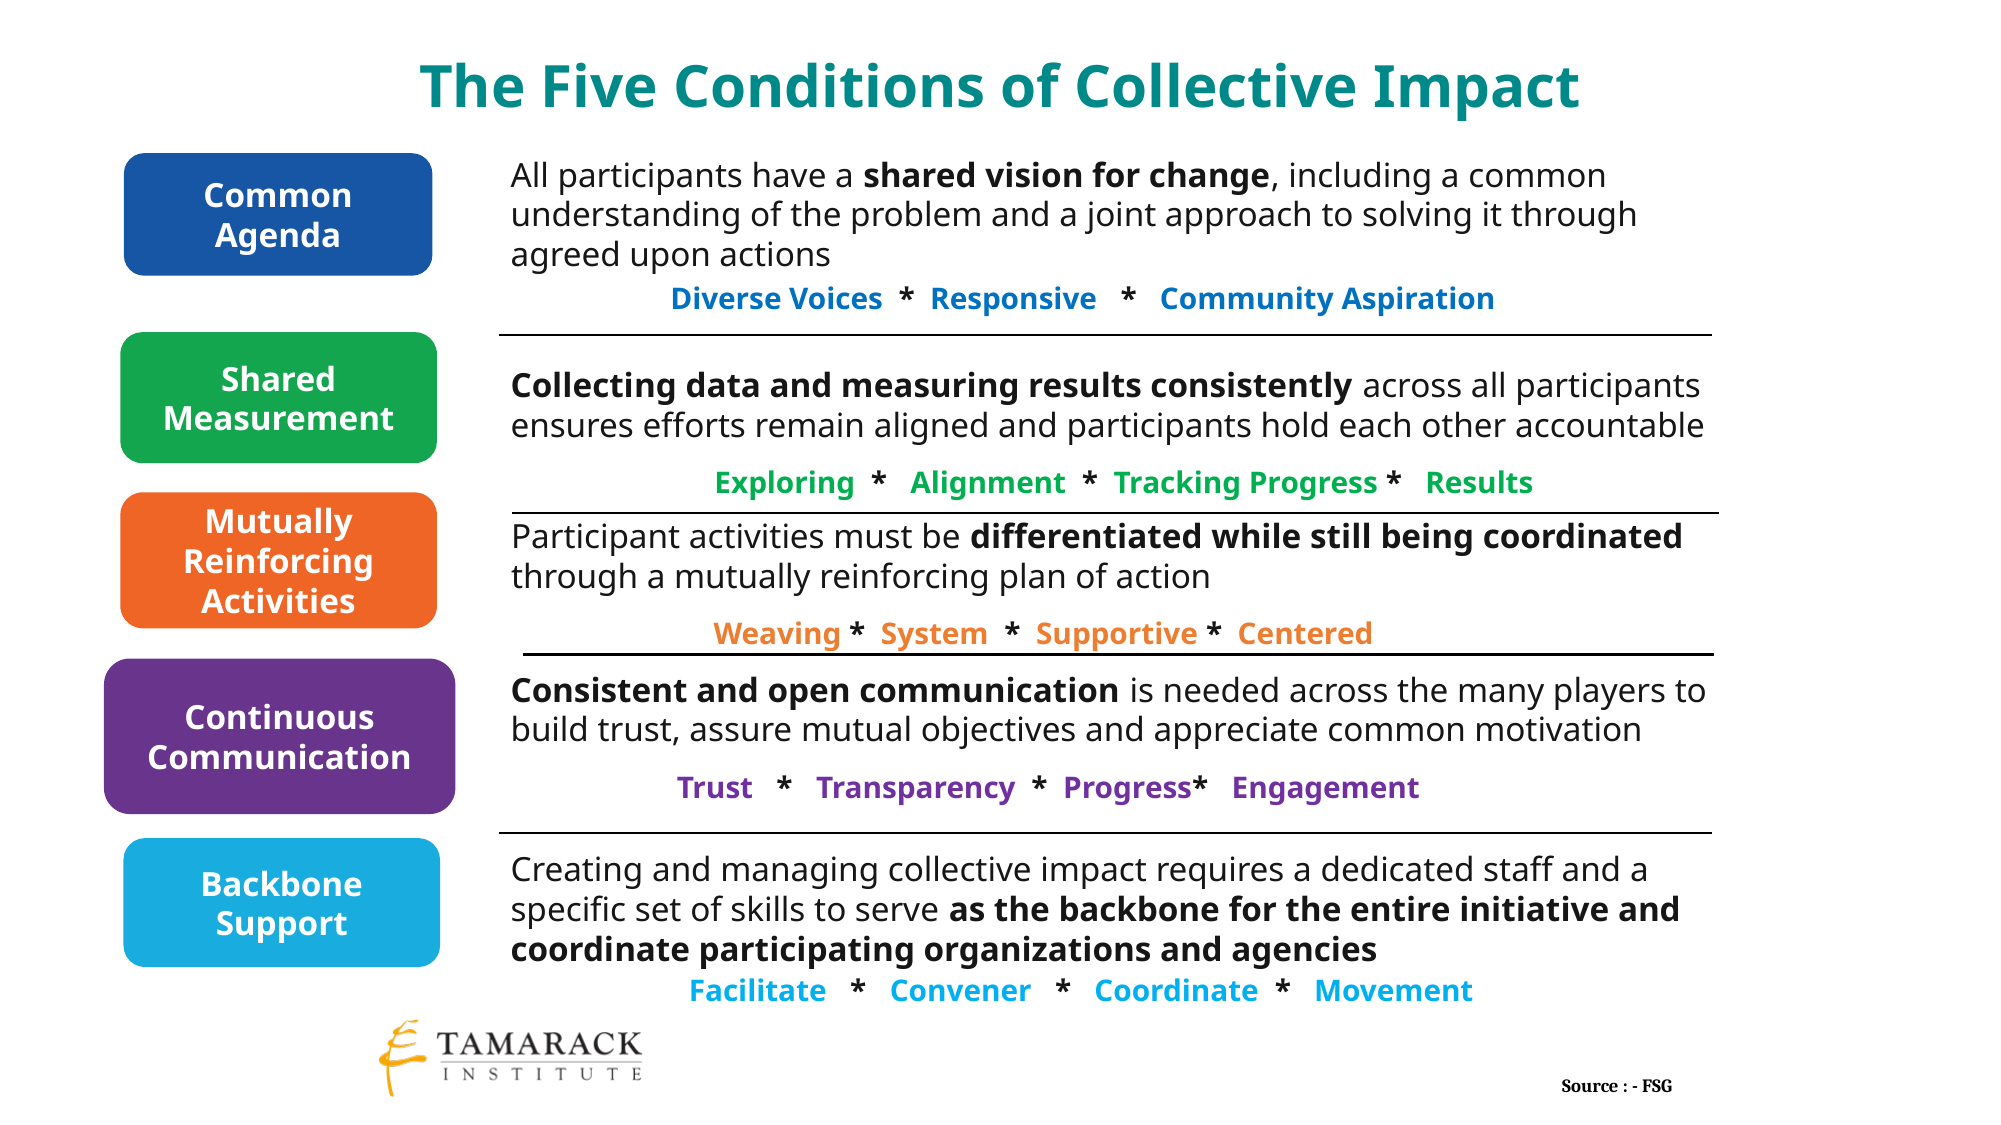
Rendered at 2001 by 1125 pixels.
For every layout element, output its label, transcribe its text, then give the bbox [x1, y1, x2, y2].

text_box Collecting data and measuring results consistently across all participants ensures efforts remain aligned and participants hold each other accountable [499, 355, 1765, 454]
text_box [499, 509, 1765, 659]
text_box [499, 663, 1772, 814]
text_box Mutually Reinforcing Activities [120, 492, 437, 629]
text_box Shared Measurement [120, 332, 437, 464]
text_box Common Agenda [123, 153, 433, 276]
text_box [499, 842, 1759, 1016]
text_box Exploring * Alignment * Tracking Progress * Results [703, 457, 1623, 498]
text_box Backbone Support [123, 838, 441, 968]
title The Five Conditions of Collective Impact [353, 24, 1647, 154]
text_box Source : - FSG [1550, 1067, 1692, 1098]
picture [373, 1015, 651, 1101]
text_box Continuous Communication [103, 658, 456, 815]
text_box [499, 148, 1685, 315]
